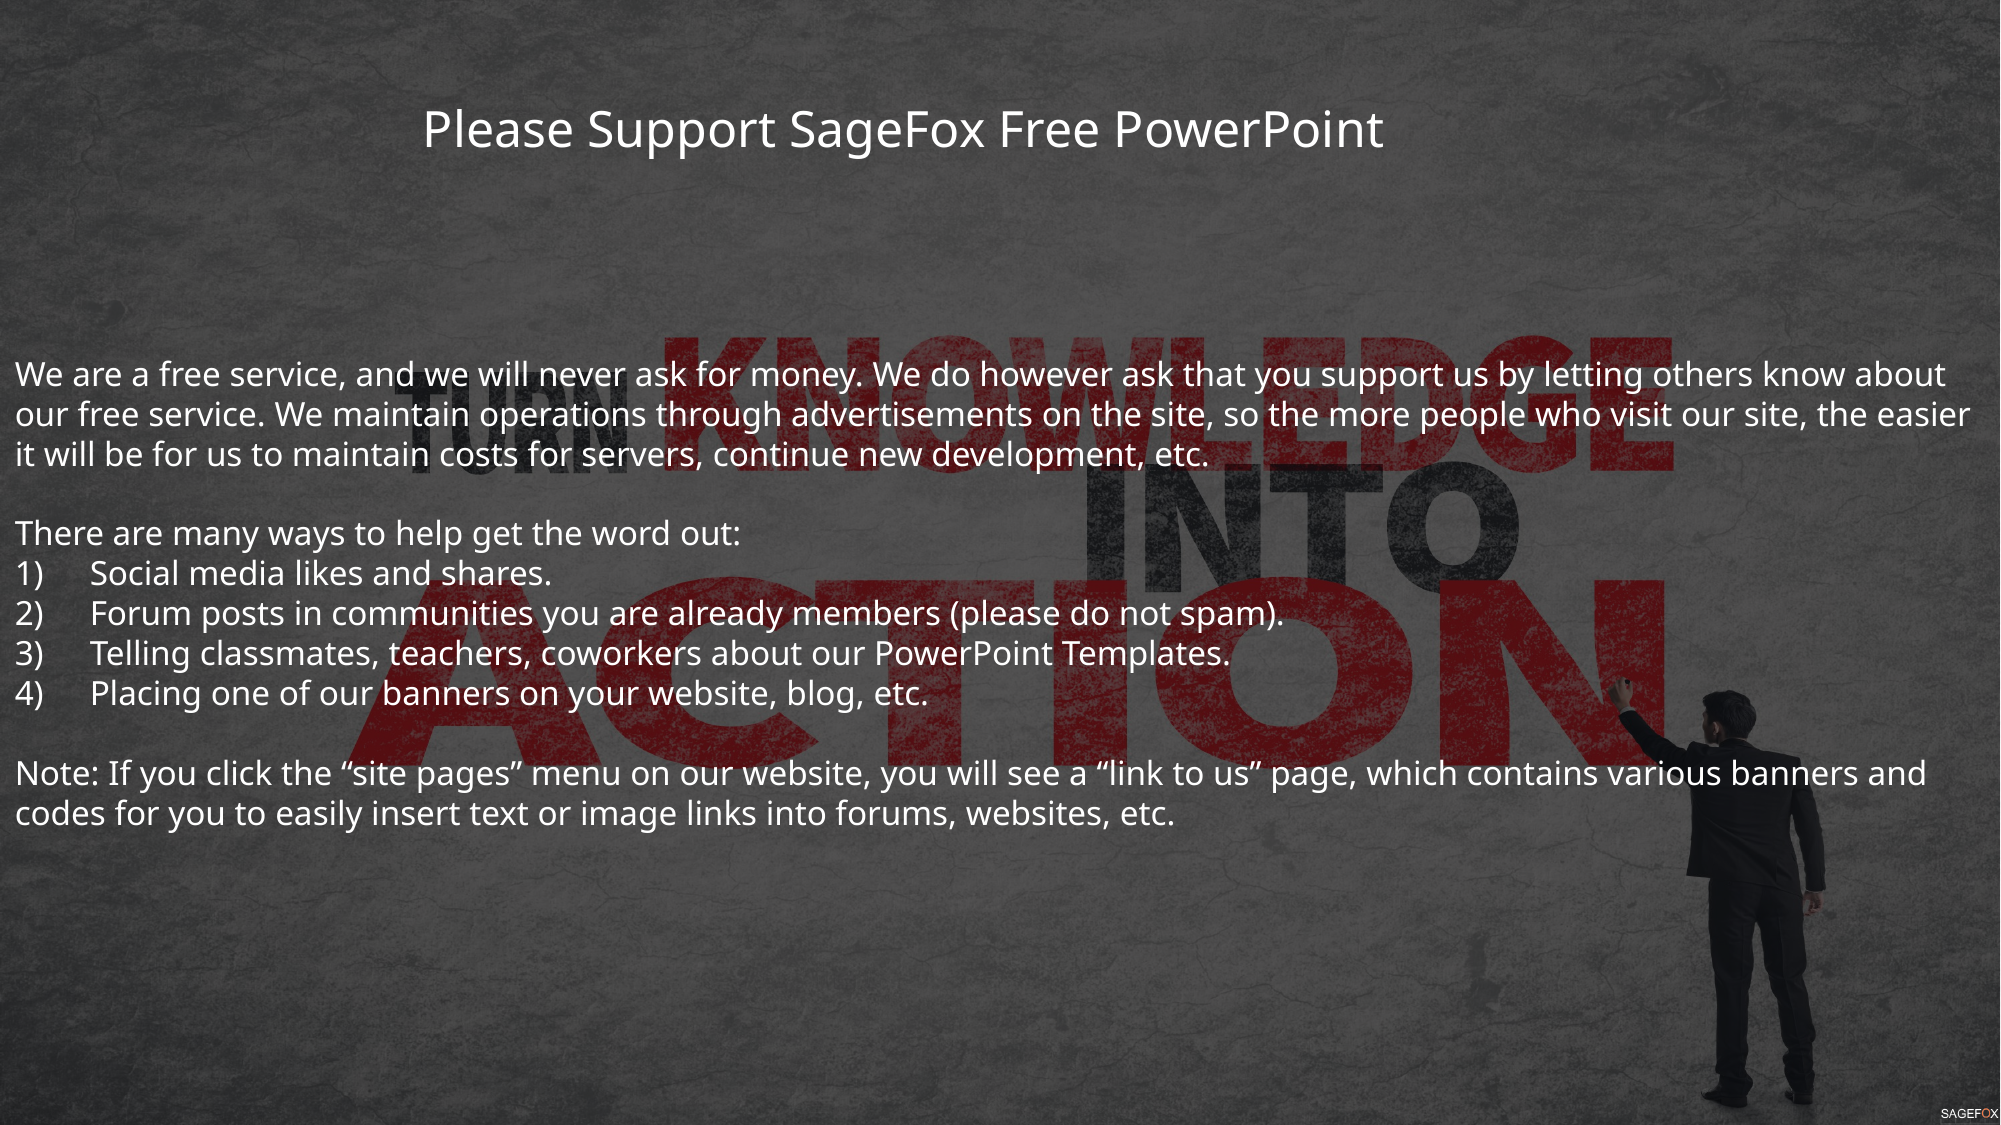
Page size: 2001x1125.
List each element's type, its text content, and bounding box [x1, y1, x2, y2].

text_box We are a free service, and we will never ask for money. We do however ask that you support us by letting others know about our free service. We maintain operations through advertisements on the site, so the more people who visit our site, the easier it will be for us to maintain costs for servers, continue new development, etc. There are many ways to help get the word out: Social media likes and shares. Forum posts in communities you are already members (please do not spam). Telling classmates, teachers, coworkers about our PowerPoint Templates. Placing one of our banners on your website, blog, etc. Note: If you click the “site pages” menu on our website, you will see a “link to us” page, which contains various banners and codes for you to easily insert text or image links into forums, websites, etc. [0, 0, 2000, 1125]
title Please Support SageFox Free PowerPoint [363, 72, 1444, 190]
